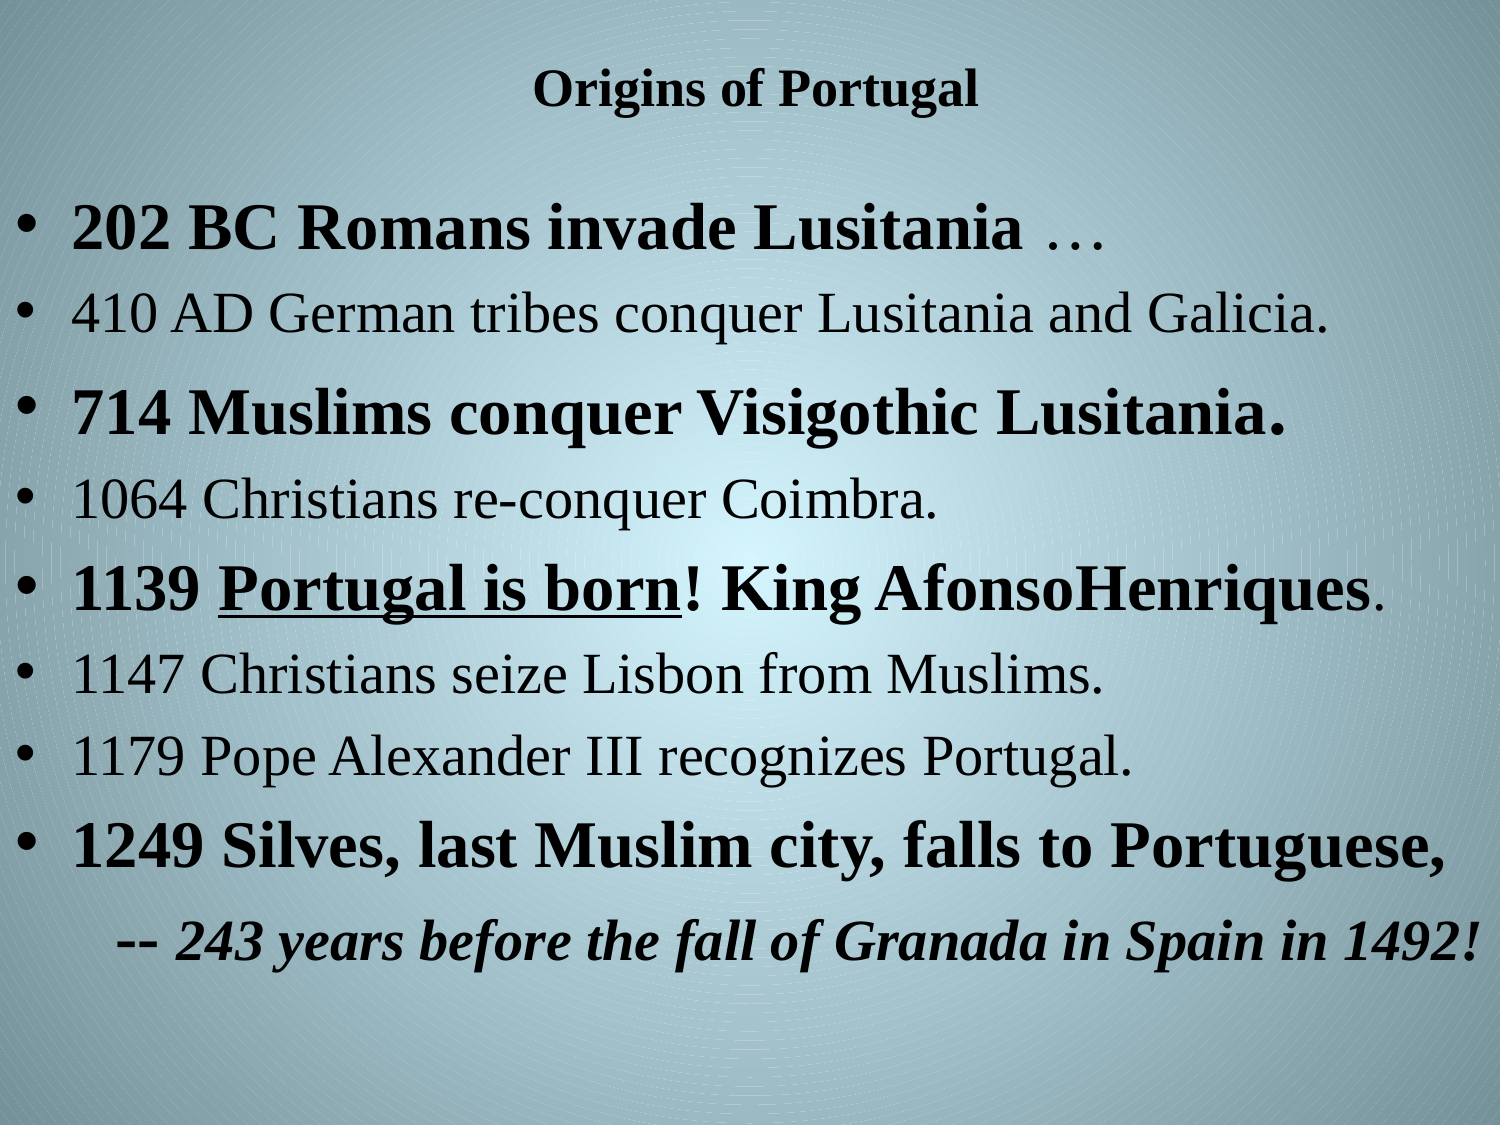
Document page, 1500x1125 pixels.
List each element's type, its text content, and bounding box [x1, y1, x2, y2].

list 202 BC Romans invade Lusitania … 410 AD German tribes conquer Lusitania and Galicia. 714 Muslims conquer Visigothic Lusitania. 1064 Christians re-conquer Coimbra. 1139 Portugal is born! King AfonsoHenriques. 1147 Christians seize Lisbon from Muslims. 1179 Pope Alexander III recognizes Portugal. 1249 Silves, last Muslim city, falls to Portuguese, -- 243 years before the fall of Granada in Spain in 1492! [0, 174, 1500, 1038]
title Origins of Portugal [87, 45, 1425, 125]
